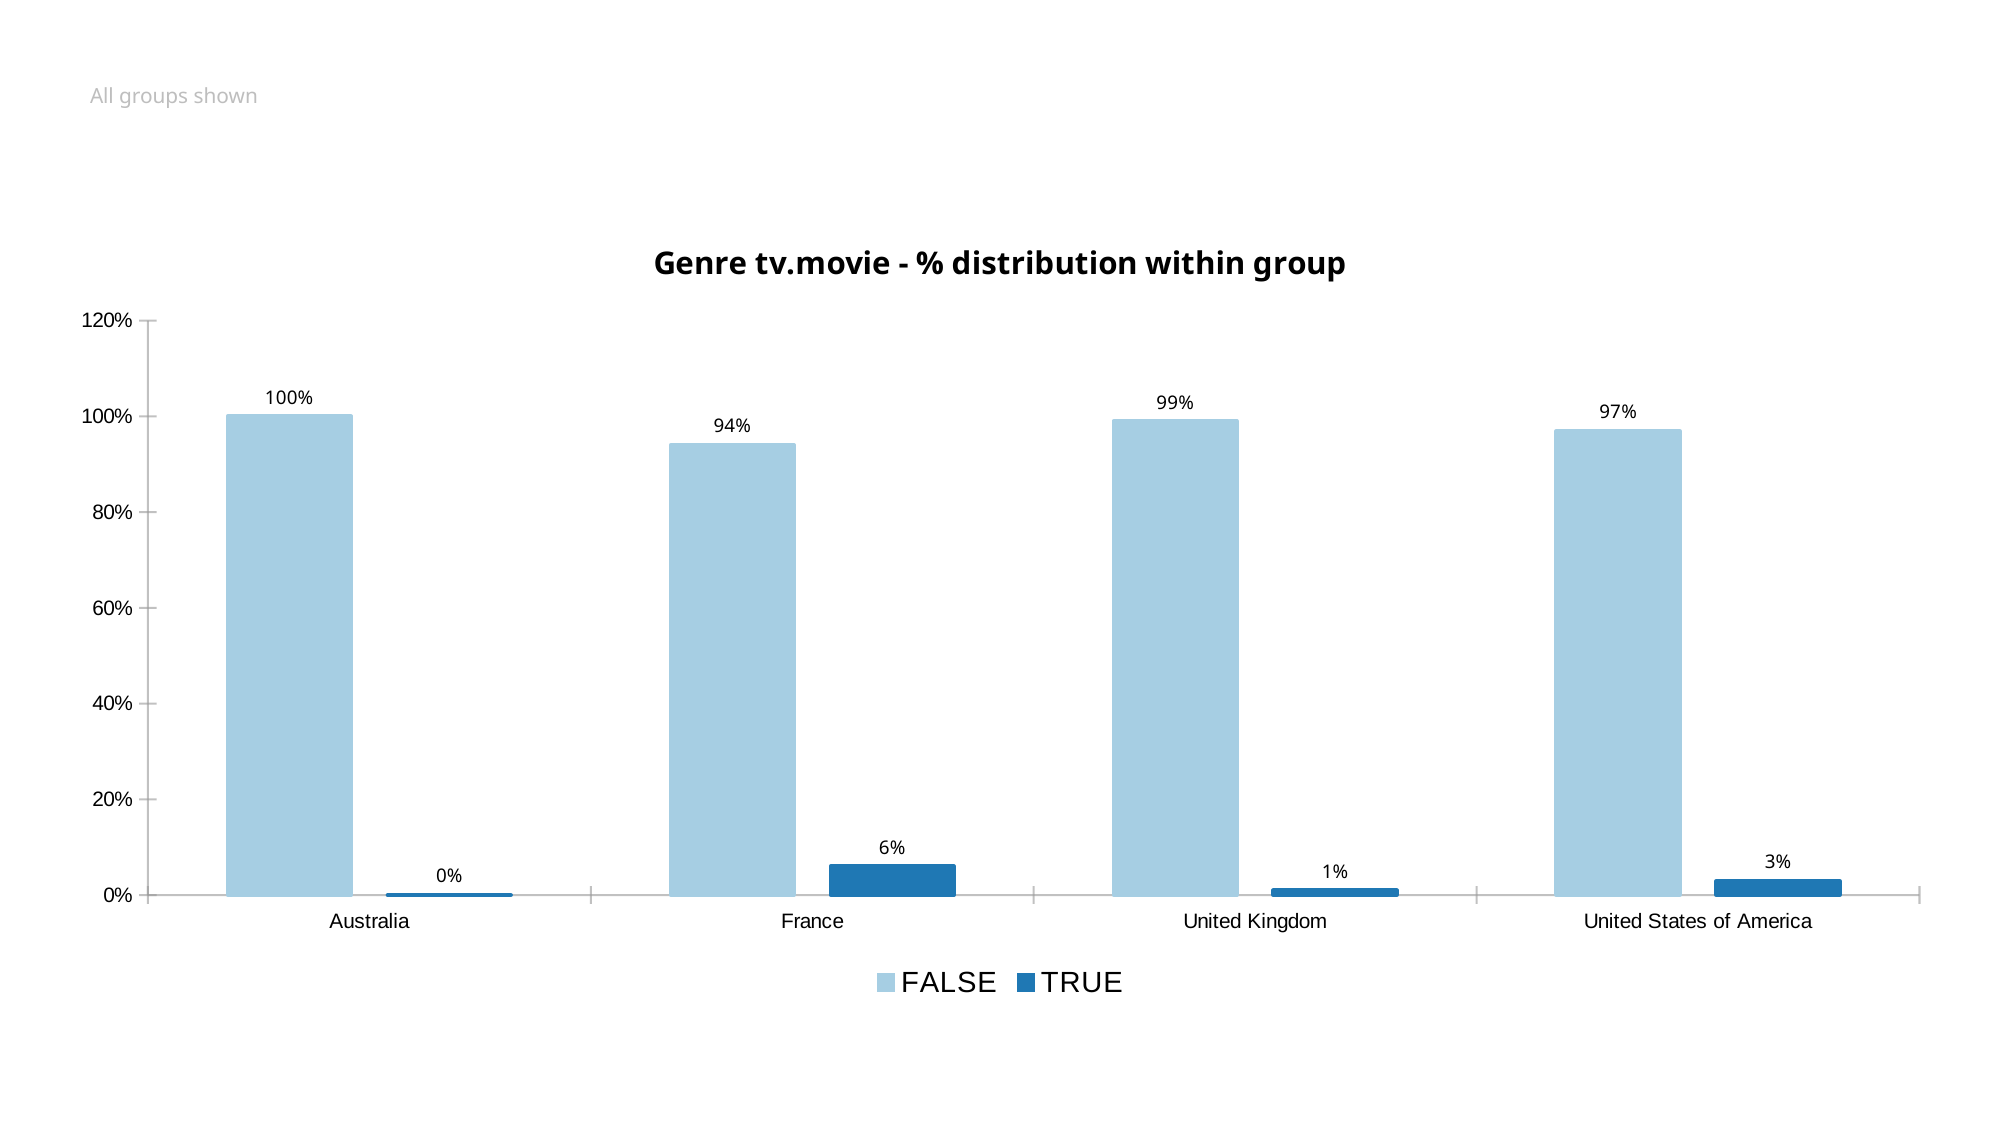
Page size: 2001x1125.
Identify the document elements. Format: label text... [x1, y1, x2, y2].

list All groups shown [75, 75, 975, 207]
chart [42, 207, 1958, 1006]
